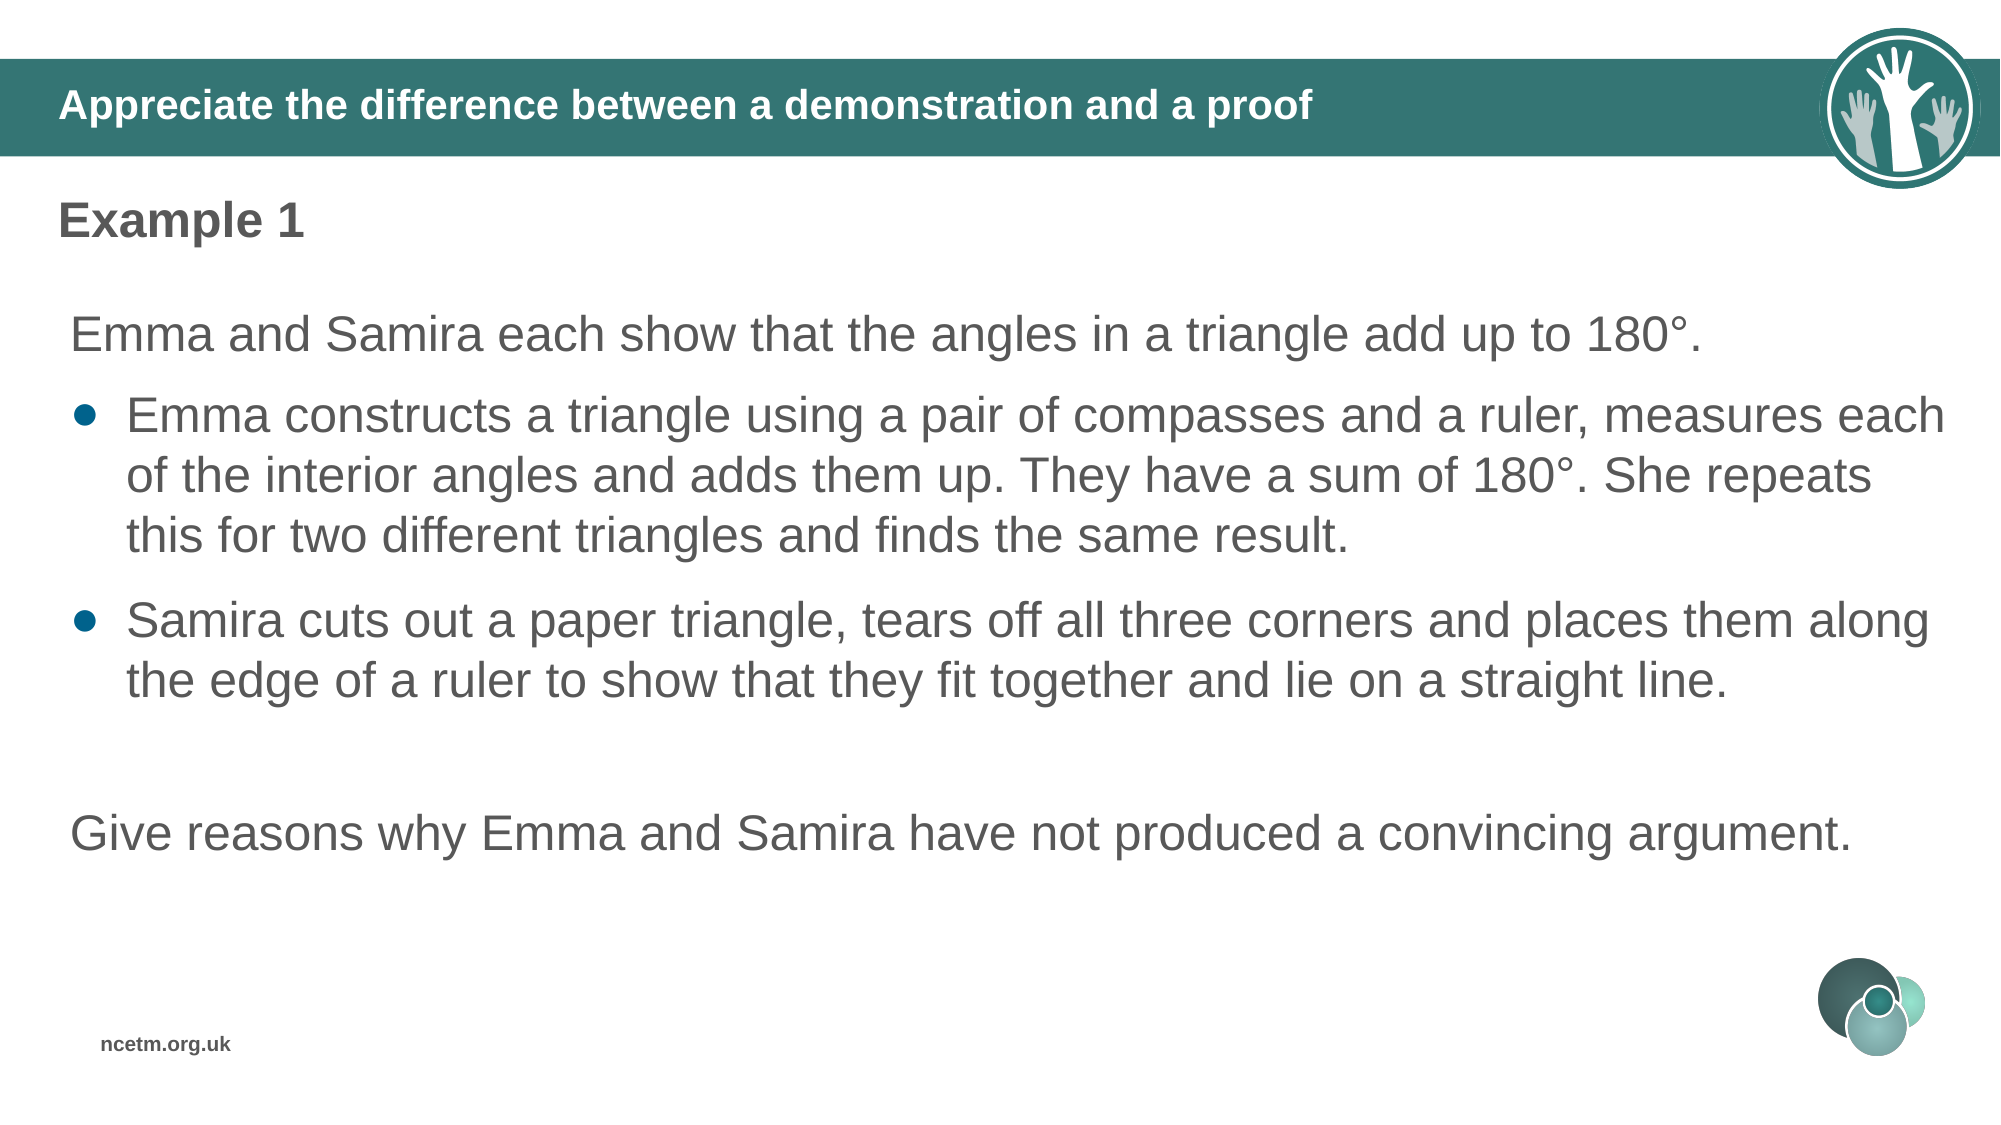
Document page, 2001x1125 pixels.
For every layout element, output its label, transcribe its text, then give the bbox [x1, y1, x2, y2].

picture [1818, 958, 1925, 1056]
text_box Emma and Samira each show that the angles in a triangle add up to 180°. Emma constructs a triangle using a pair of compasses and a ruler, measures each of the interior angles and adds them up. They have a sum of 180°. She repeats this for two different triangles and finds the same result. Samira cuts out a paper triangle, tears off all three corners and places them along the edge of a ruler to show that they fit together and lie on a straight line. Give reasons why Emma and Samira have not produced a convincing argument. [54, 294, 1969, 868]
picture [1818, 26, 1982, 190]
title Appreciate the difference between a demonstration and a proof [43, 70, 1781, 141]
text_box Example 1 [43, 179, 1043, 255]
